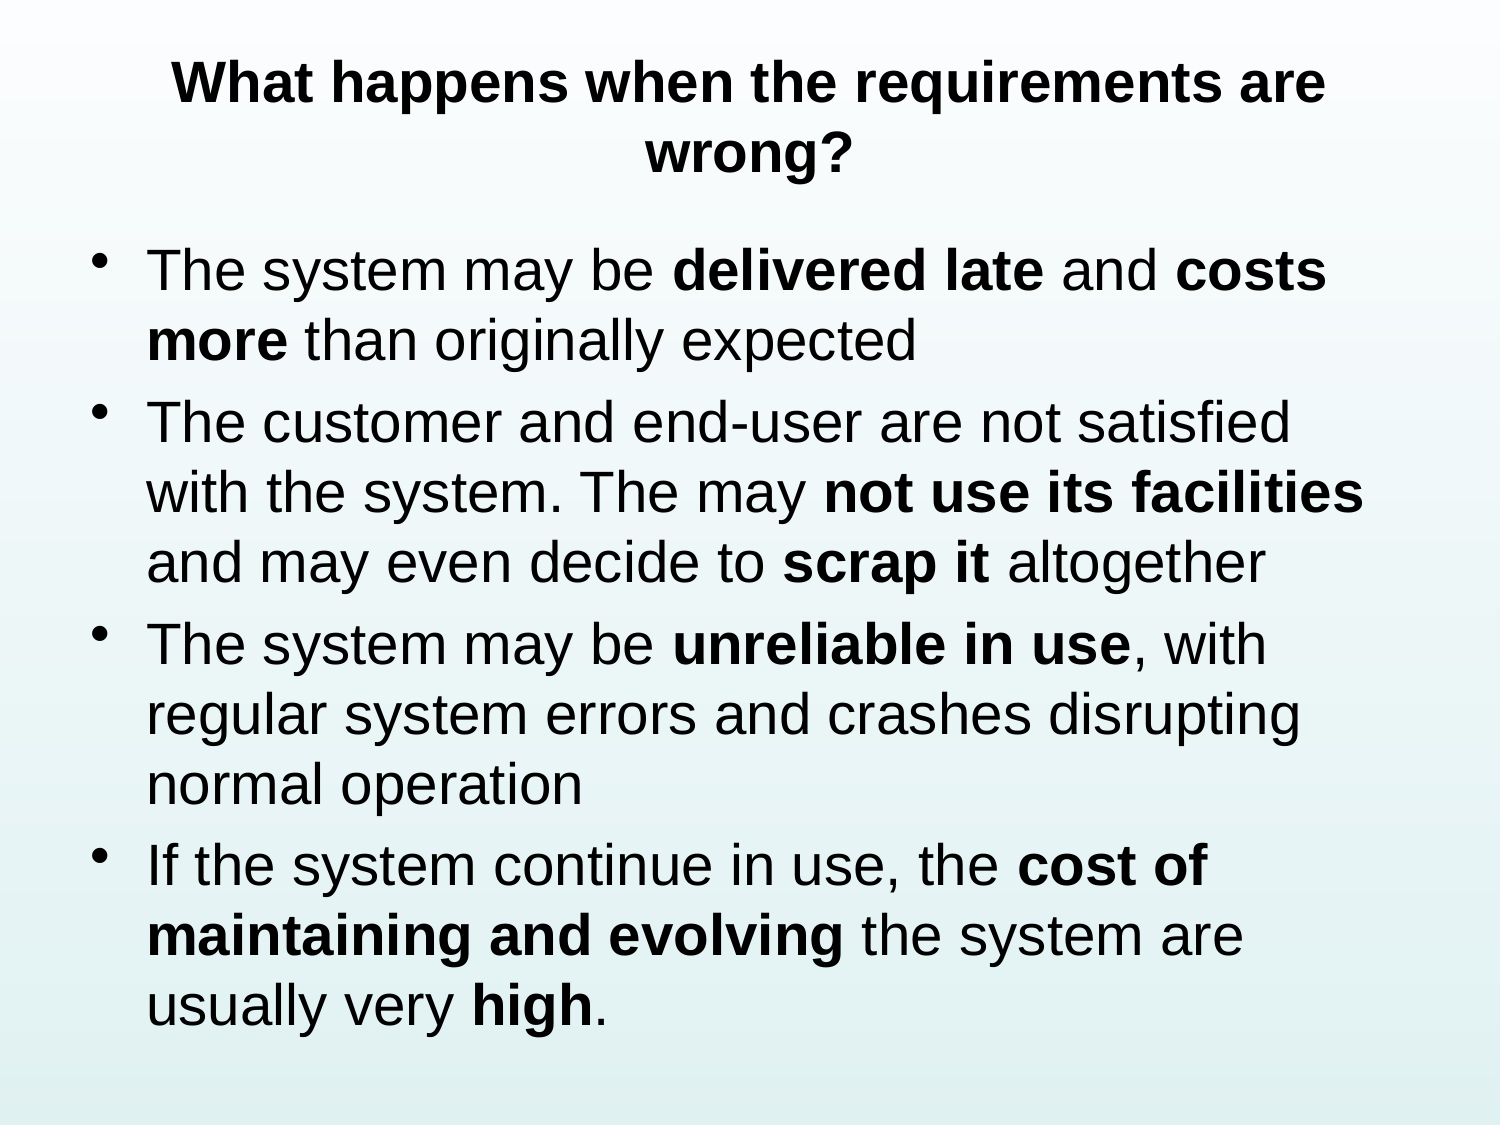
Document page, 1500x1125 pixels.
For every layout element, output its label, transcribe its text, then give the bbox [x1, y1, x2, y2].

list The system may be delivered late and costs more than originally expected The customer and end-user are not satisfied with the system. The may not use its facilities and may even decide to scrap it altogether The system may be unreliable in use, with regular system errors and crashes disrupting normal operation If the system continue in use, the cost of maintaining and evolving the system are usually very high. [75, 224, 1425, 968]
title What happens when the requirements are wrong? [75, 50, 1425, 224]
